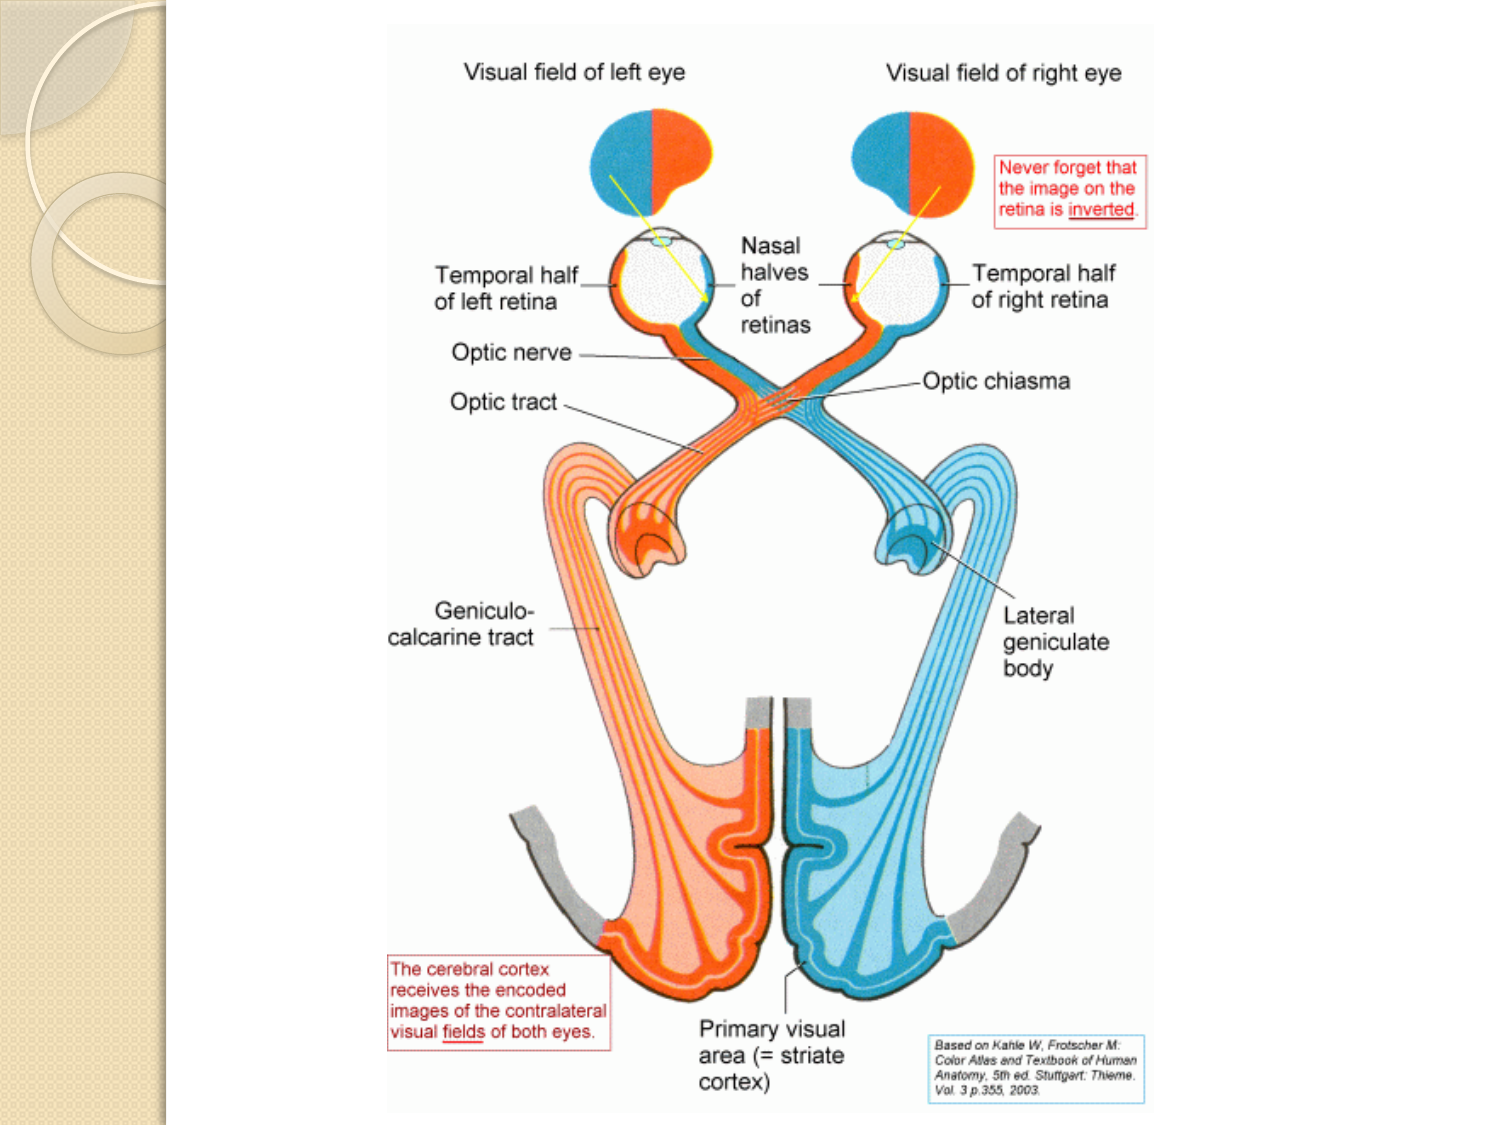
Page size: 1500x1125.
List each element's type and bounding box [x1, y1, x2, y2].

picture [387, 24, 1154, 1113]
